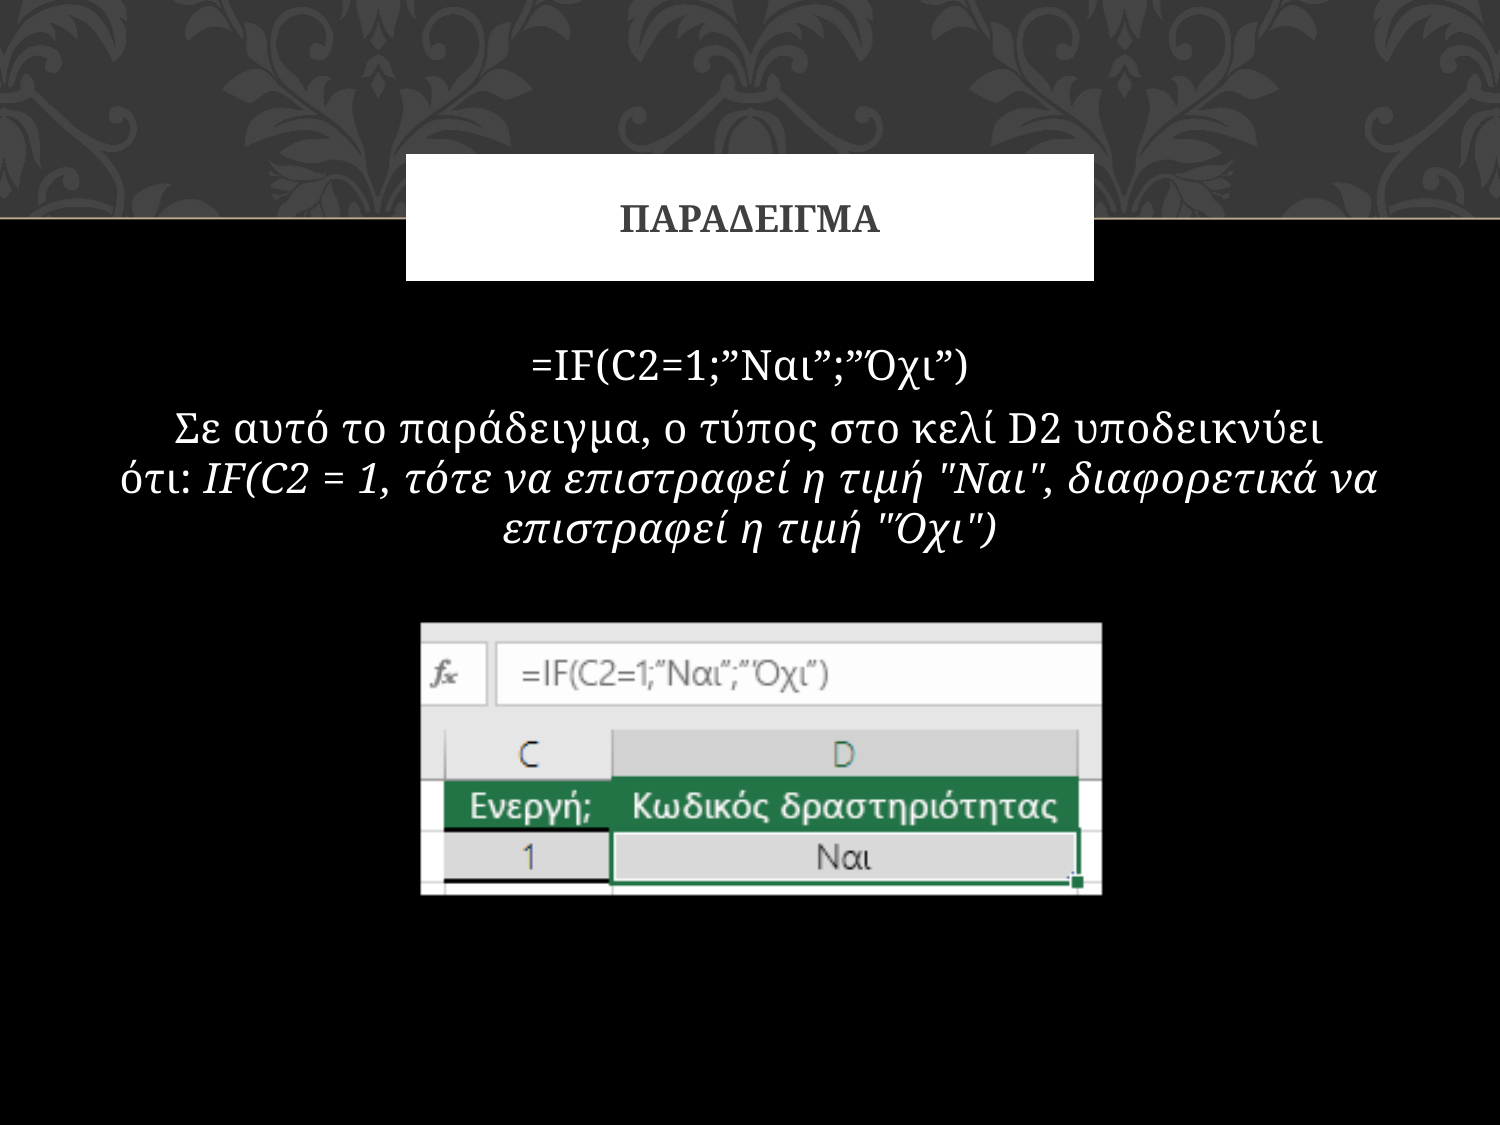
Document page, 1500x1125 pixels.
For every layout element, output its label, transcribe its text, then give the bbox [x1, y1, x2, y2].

picture [418, 621, 1105, 899]
title ΠΑΡΑΔΕΙΓΜΑ [406, 154, 1094, 281]
list =IF(C2=1;”Ναι”;”Όχι”) Σε αυτό το παράδειγμα, ο τύπος στο κελί D2 υποδεικνύει ότι: IF(C2 = 1, τότε να επιστραφεί η τιμή "Ναι", διαφορετικά να επιστραφεί η τιμή "Όχι") [75, 331, 1425, 1000]
